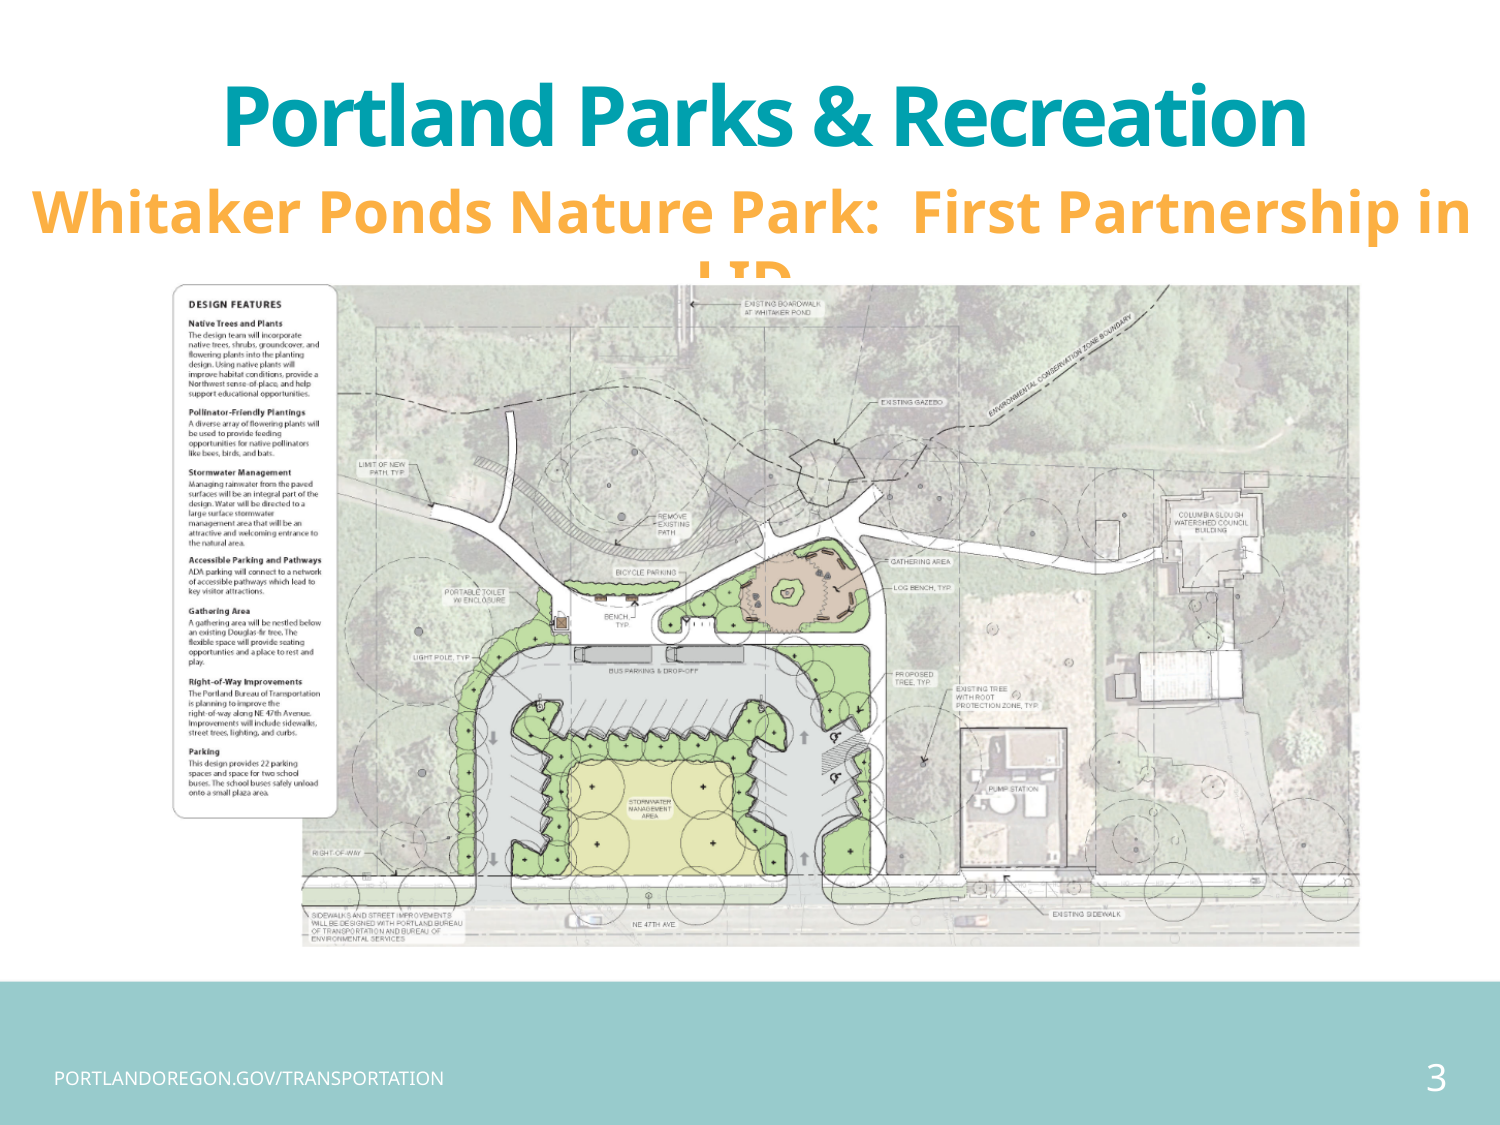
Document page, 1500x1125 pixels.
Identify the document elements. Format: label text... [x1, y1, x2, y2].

text_box Whitaker Ponds Nature Park: First Partnership in LID [0, 168, 1500, 323]
text_box Portland Parks & Recreation [70, 57, 1463, 168]
footer PORTLANDOREGON.GOV/TRANSPORTATION [39, 1059, 689, 1120]
picture [163, 278, 1371, 954]
slide_number 3 [1112, 1046, 1463, 1107]
